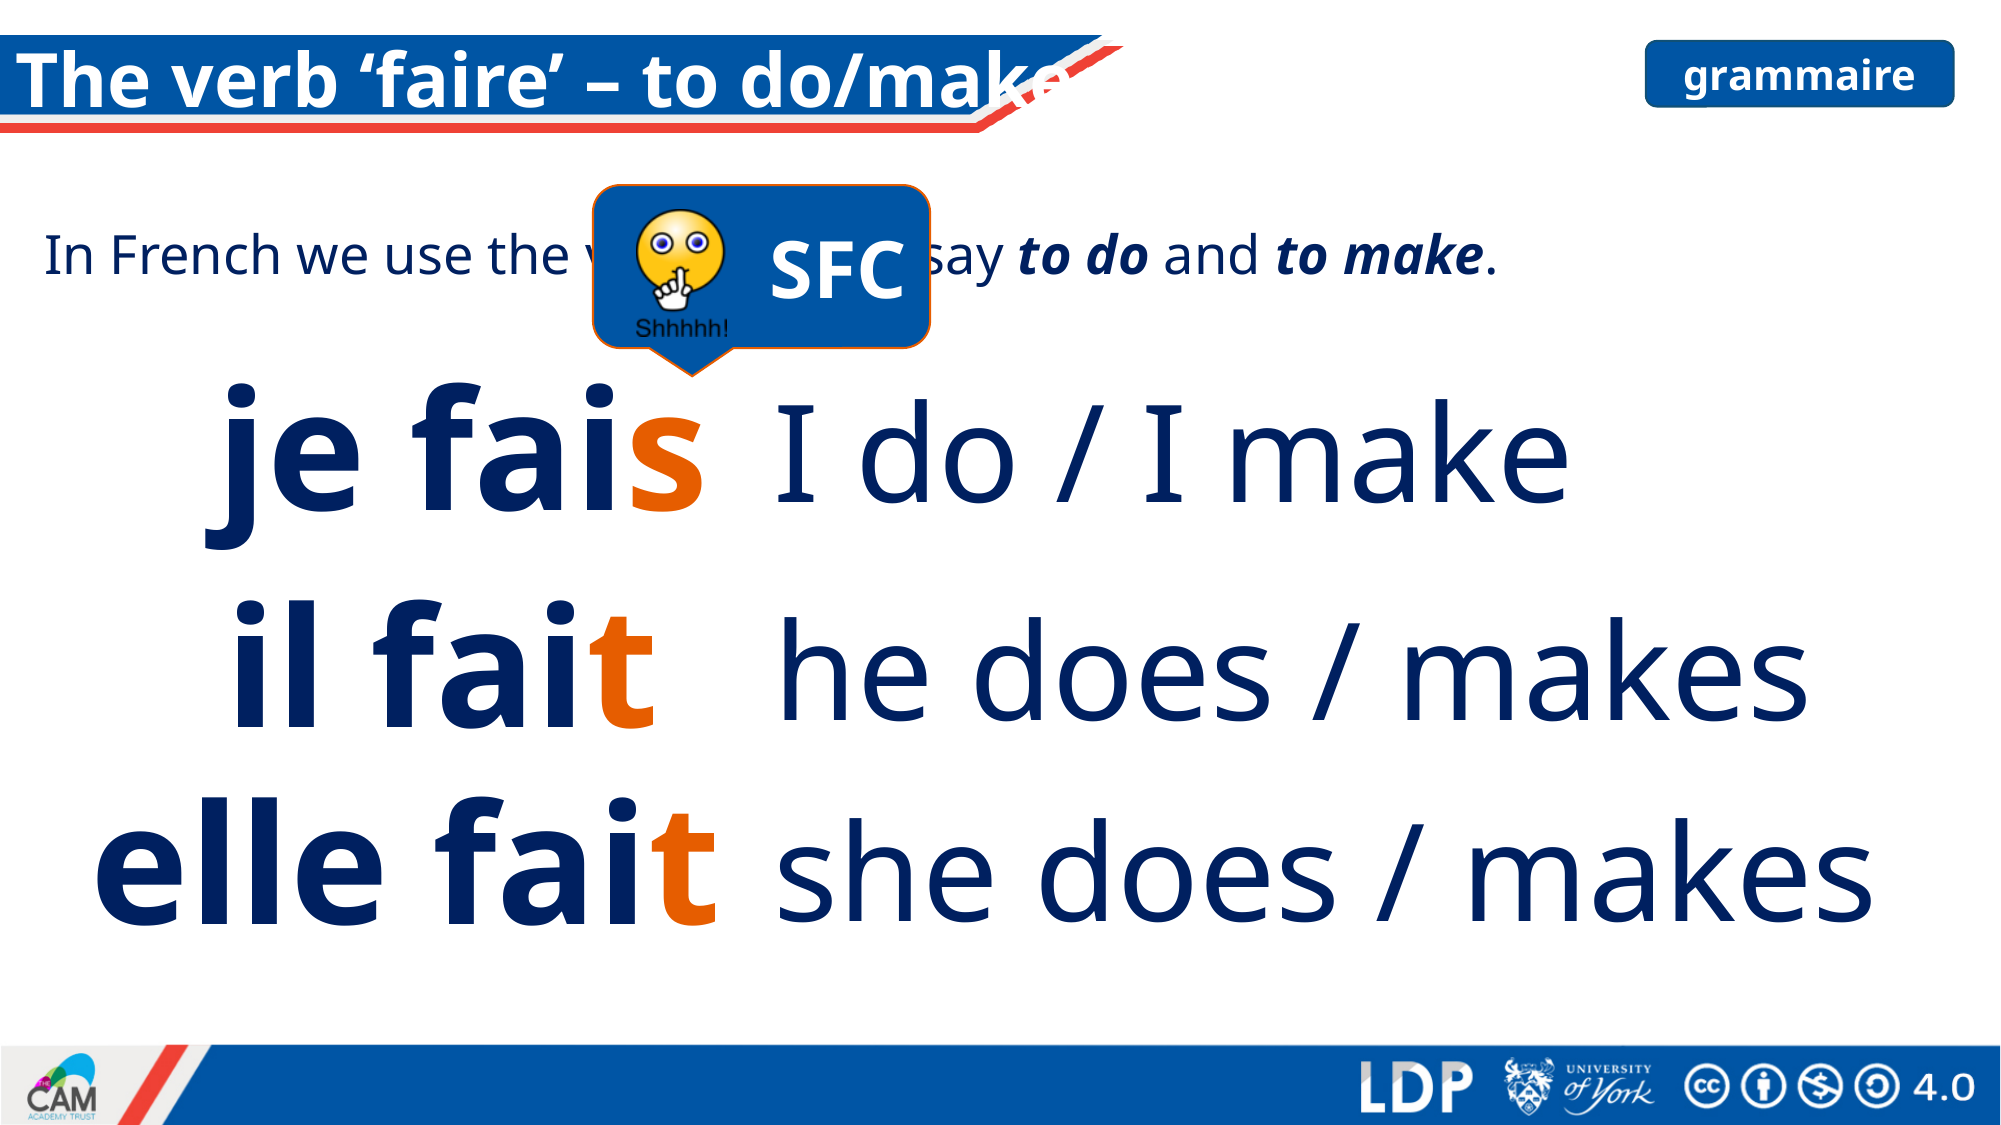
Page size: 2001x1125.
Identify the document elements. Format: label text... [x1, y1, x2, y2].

text_box il fait [94, 553, 717, 750]
text_box I do / I make [759, 359, 1816, 538]
text_box grammaire [1645, 40, 1954, 107]
text_box SFC [591, 184, 932, 378]
text_box In French we use the verb faire to say to do and to make. [29, 212, 591, 293]
text_box he does / makes [759, 577, 1892, 755]
text_box je fais [187, 336, 737, 552]
text_box she does / makes [759, 779, 1954, 957]
text_box In French we use the verb faire to say to do and to make. [932, 212, 1867, 293]
picture [0, 0, 2001, 1125]
title The verb ‘faire’ – to do/make [0, 35, 1149, 142]
text_box elle fait [75, 750, 736, 966]
